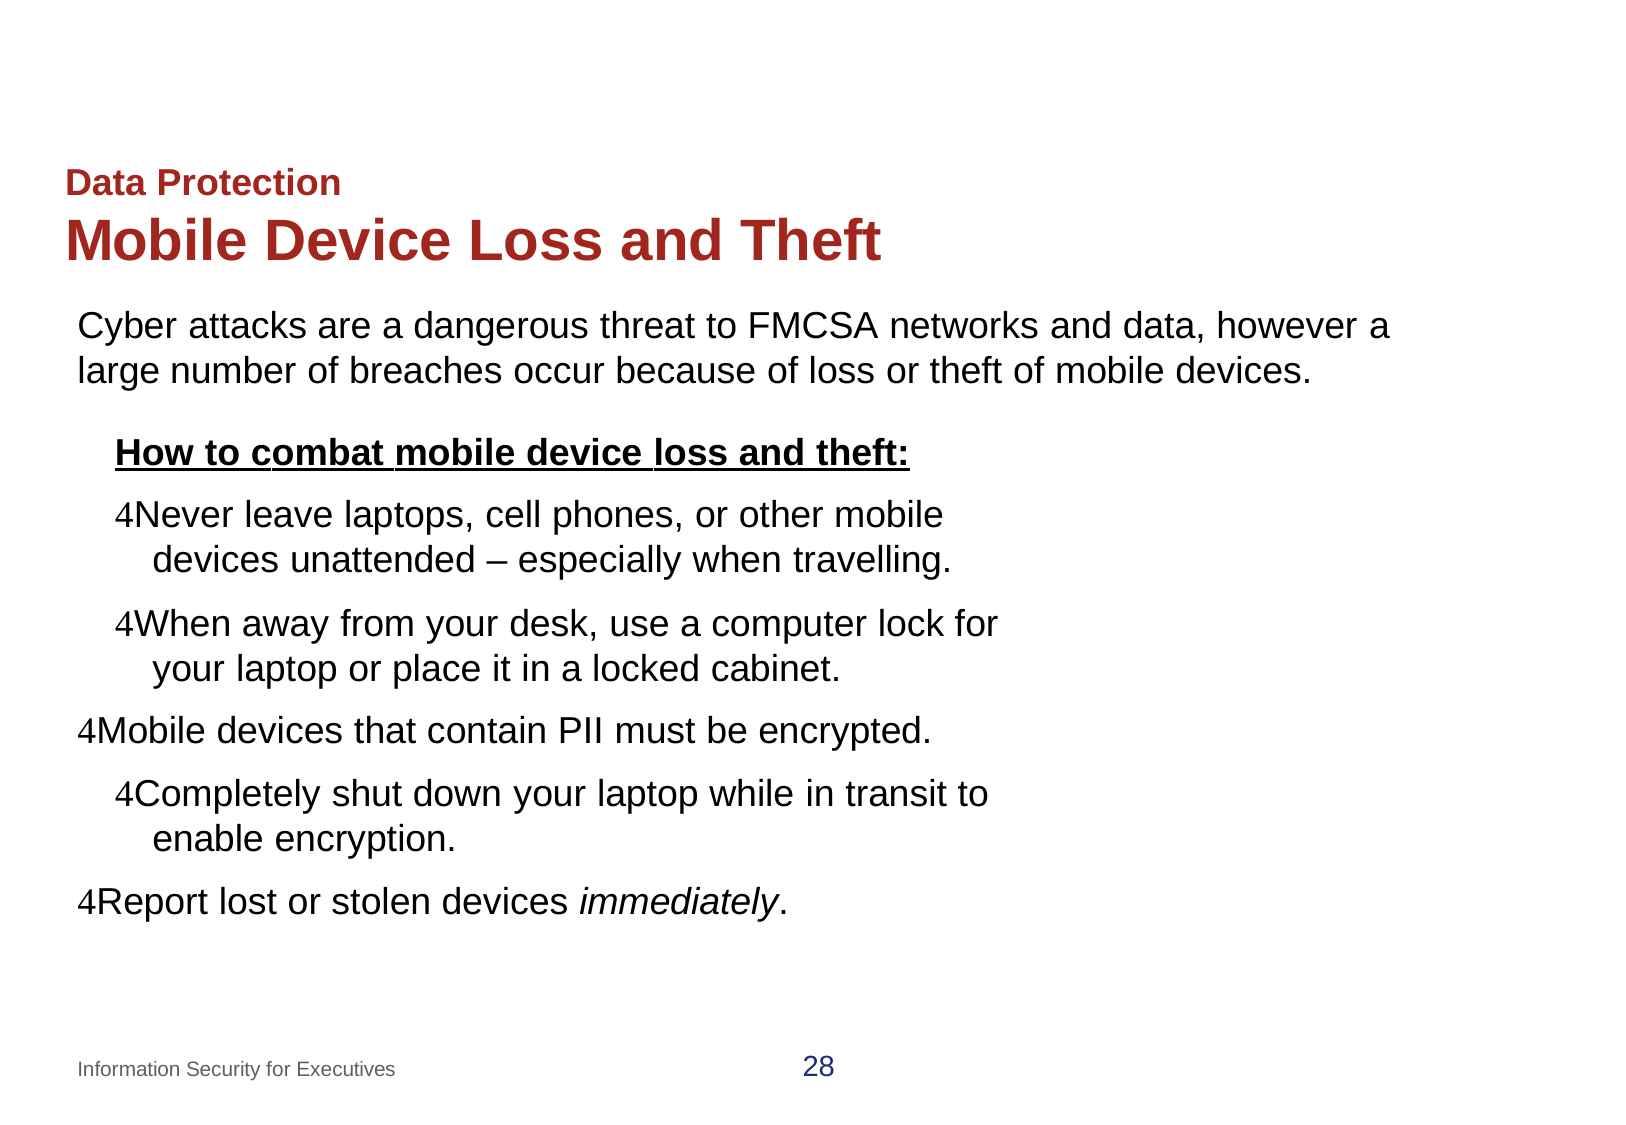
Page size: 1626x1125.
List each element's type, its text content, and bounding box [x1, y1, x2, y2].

slide_number 28 [798, 1047, 840, 1125]
title Data Protection Mobile Device Loss and Theft [62, 151, 1563, 347]
text_box Cyber attacks are a dangerous threat to FMCSA networks and data, however a large number of breaches occur because of loss or theft of mobile devices. How to combat mobile device loss and theft: Never leave laptops, cell phones, or other mobile devices unattended – especially when travelling. When away from your desk, use a computer lock for your laptop or place it in a locked cabinet. Mobile devices that contain PII must be encrypted. Completely shut down your laptop while in transit to enable encryption. Report lost or stolen devices immediately. [75, 347, 1433, 923]
footer Information Security for Executives [75, 1055, 400, 1125]
